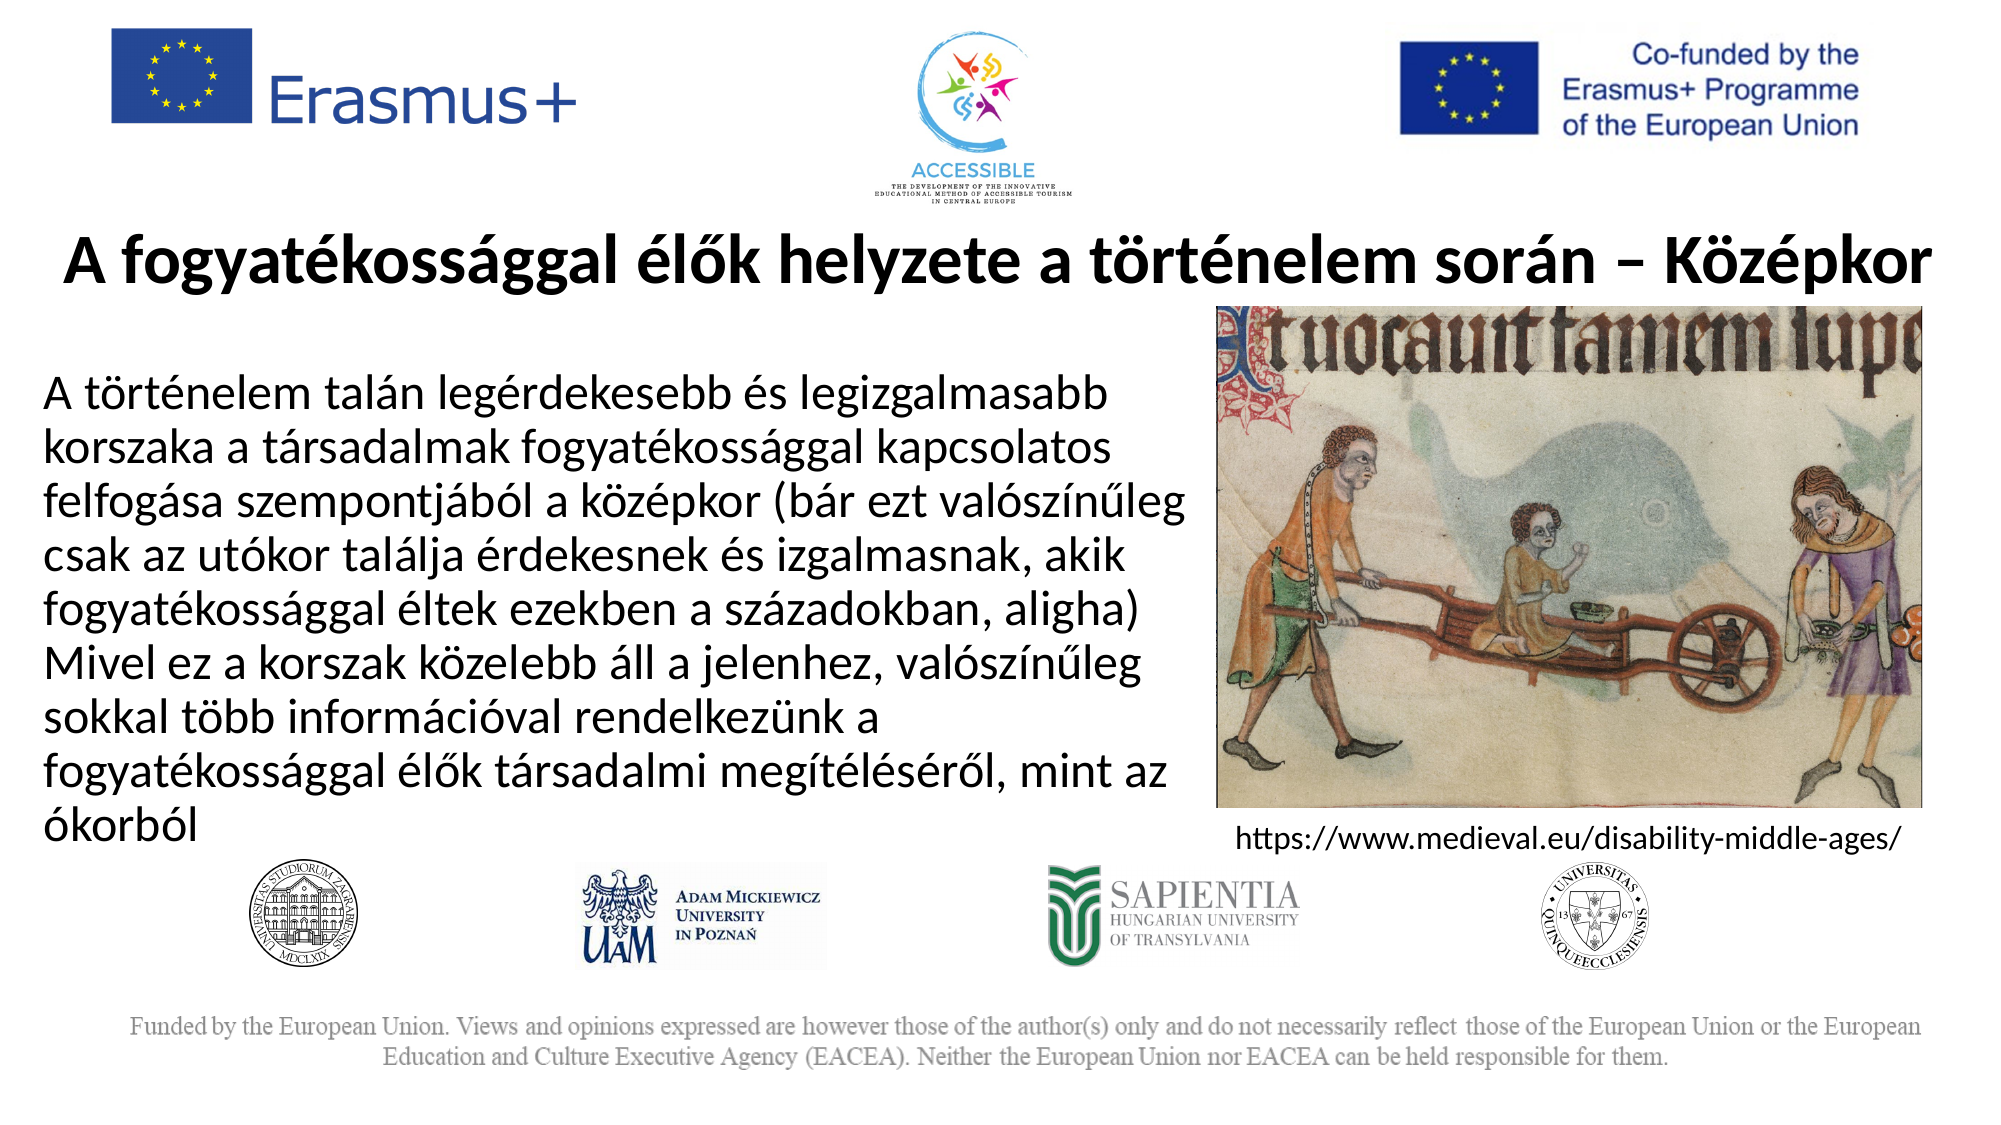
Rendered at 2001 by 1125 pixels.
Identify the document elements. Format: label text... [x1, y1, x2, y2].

picture [1385, 22, 1874, 154]
picture [1216, 306, 1923, 808]
picture [111, 1002, 1942, 1087]
picture [575, 862, 827, 970]
text_box A fogyatékossággal élők helyzete a történelem során – Középkor [0, 198, 2000, 307]
picture [860, 3, 1086, 230]
picture [249, 859, 358, 967]
picture [1048, 865, 1300, 967]
picture [1541, 862, 1649, 970]
picture [111, 28, 576, 124]
title A történelem talán legérdekesebb és legizgalmasabb korszaka a társadalmak fogyatékossággal kapcsolatos felfogása szempontjából a középkor (bár ezt valószínűleg csak az utókor találja érdekesnek és izgalmasnak, akik fogyatékossággal éltek ezekben a századokban, aligha) Mivel ez a korszak közelebb áll a jelenhez, valószínűleg sokkal több információval rendelkezünk a fogyatékossággal élők társadalmi megítéléséről, mint az ókorból [28, 351, 1207, 860]
text_box https://www.medieval.eu/disability-middle-ages/ [1211, 808, 1918, 864]
